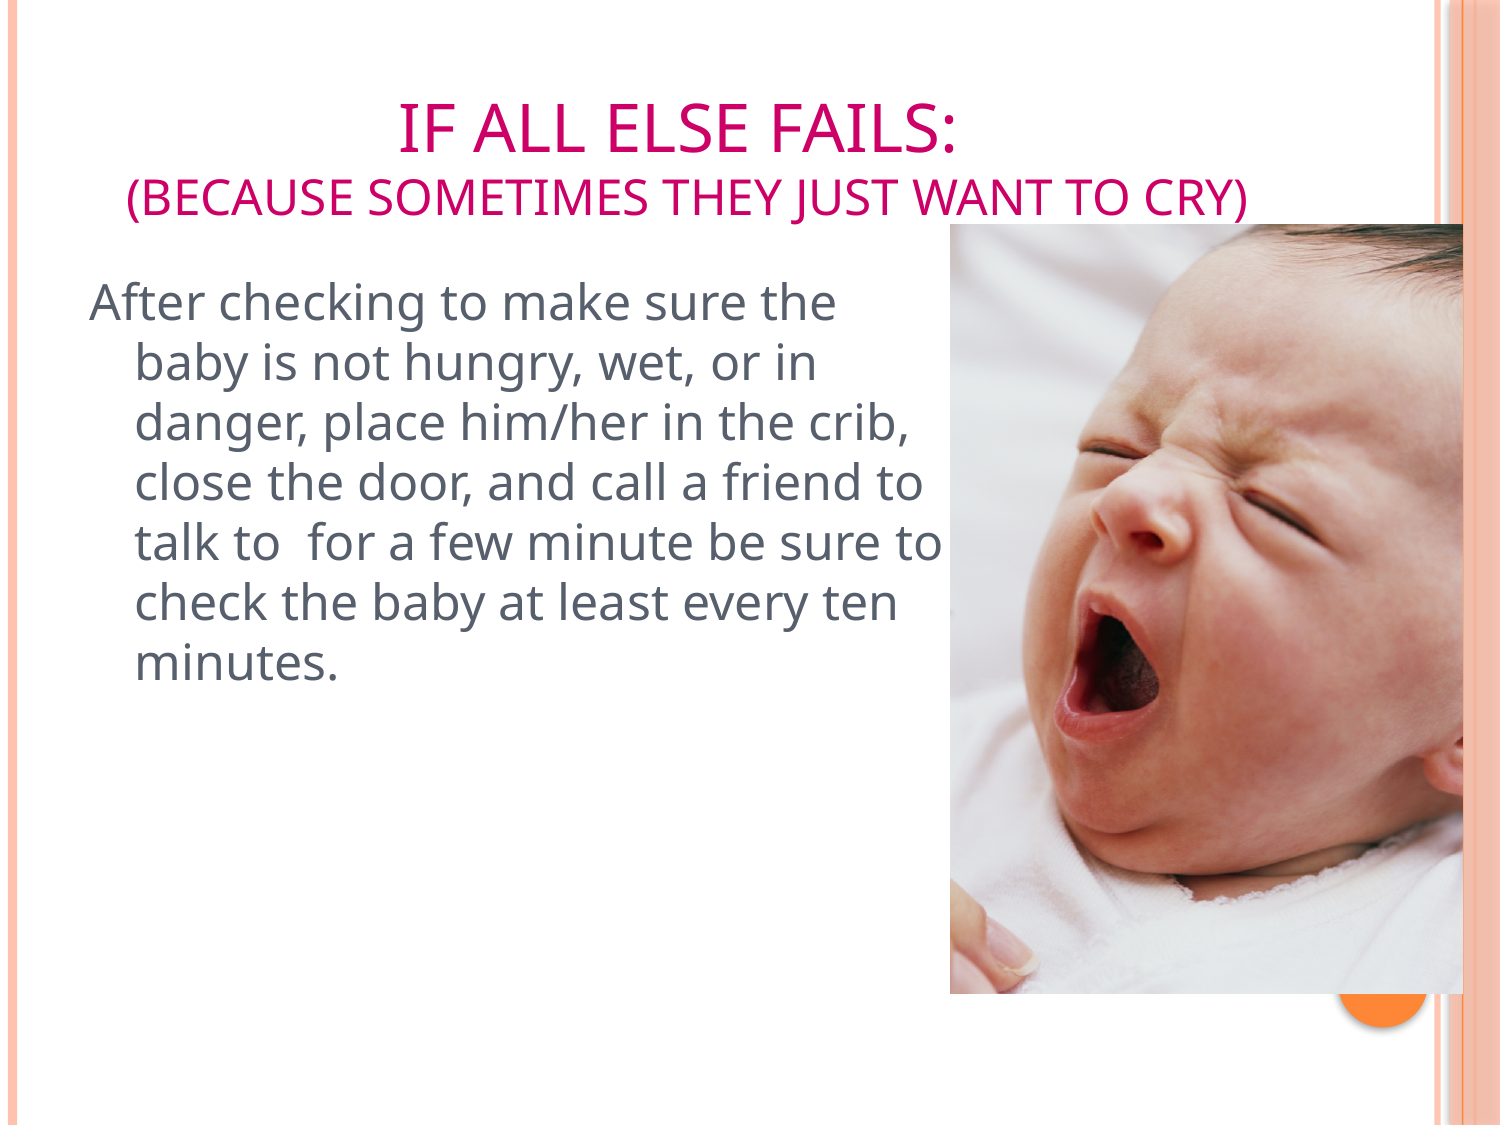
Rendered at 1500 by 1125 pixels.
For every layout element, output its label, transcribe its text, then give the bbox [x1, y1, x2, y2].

title If all else fails: (Because sometimes they just want to cry) [75, 45, 1300, 233]
picture [949, 224, 1464, 995]
list After checking to make sure the baby is not hungry, wet, or in danger, place him/her in the crib, close the door, and call a friend to talk to for a few minute be sure to check the baby at least every ten minutes. [75, 262, 963, 1006]
